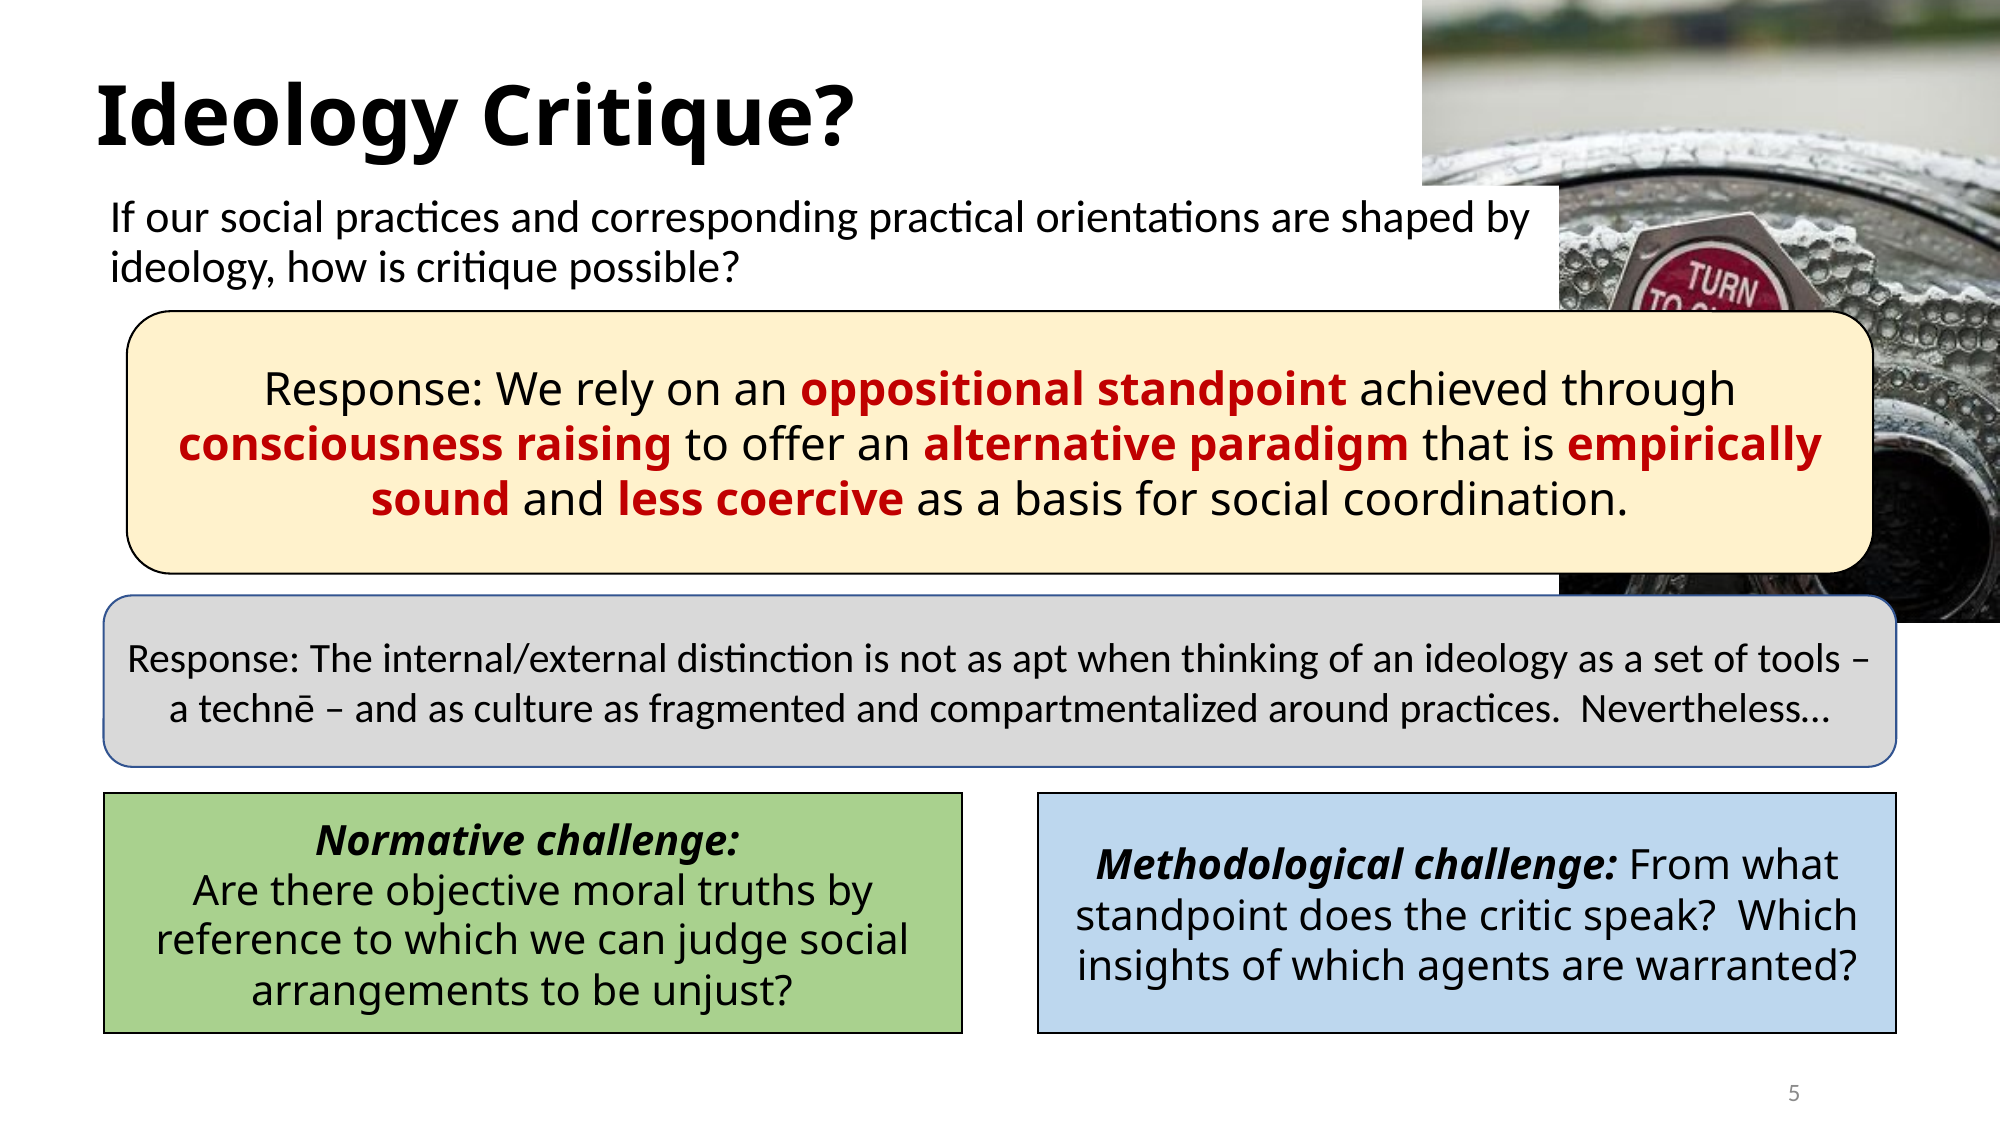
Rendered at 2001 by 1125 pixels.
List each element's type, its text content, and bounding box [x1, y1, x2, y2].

title Ideology Critique? [81, 57, 1144, 180]
picture [1422, 0, 2000, 623]
list If our social practices and corresponding practical orientations are shaped by ideology, how is critique possible? External critique – If we rely on beliefs and values that aren’t broadly accepted in the social context, our critique will be (at best) ineffective or (at worst) paternalistic. Internal critique – If we rely on beliefs and values that are internal to the ideology, critique is unlikely to identify the wrongs adequately. [94, 185, 1422, 648]
text_box Response: The internal/external distinction is not as apt when thinking of an ideology as a set of tools – a technē – and as culture as fragmented and compartmentalized around practices. Nevertheless… [102, 594, 1898, 768]
text_box Response: We rely on an oppositional standpoint achieved through consciousness raising to offer an alternative paradigm that is empirically sound and less coercive as a basis for social coordination. [125, 310, 1422, 575]
text_box Normative challenge: Are there objective moral truths by reference to which we can judge social arrangements to be unjust? [103, 792, 963, 1034]
text_box Methodological challenge: From what standpoint does the critic speak? Which insights of which agents are warranted? [1037, 792, 1897, 1034]
slide_number 5 [1553, 1058, 1816, 1125]
